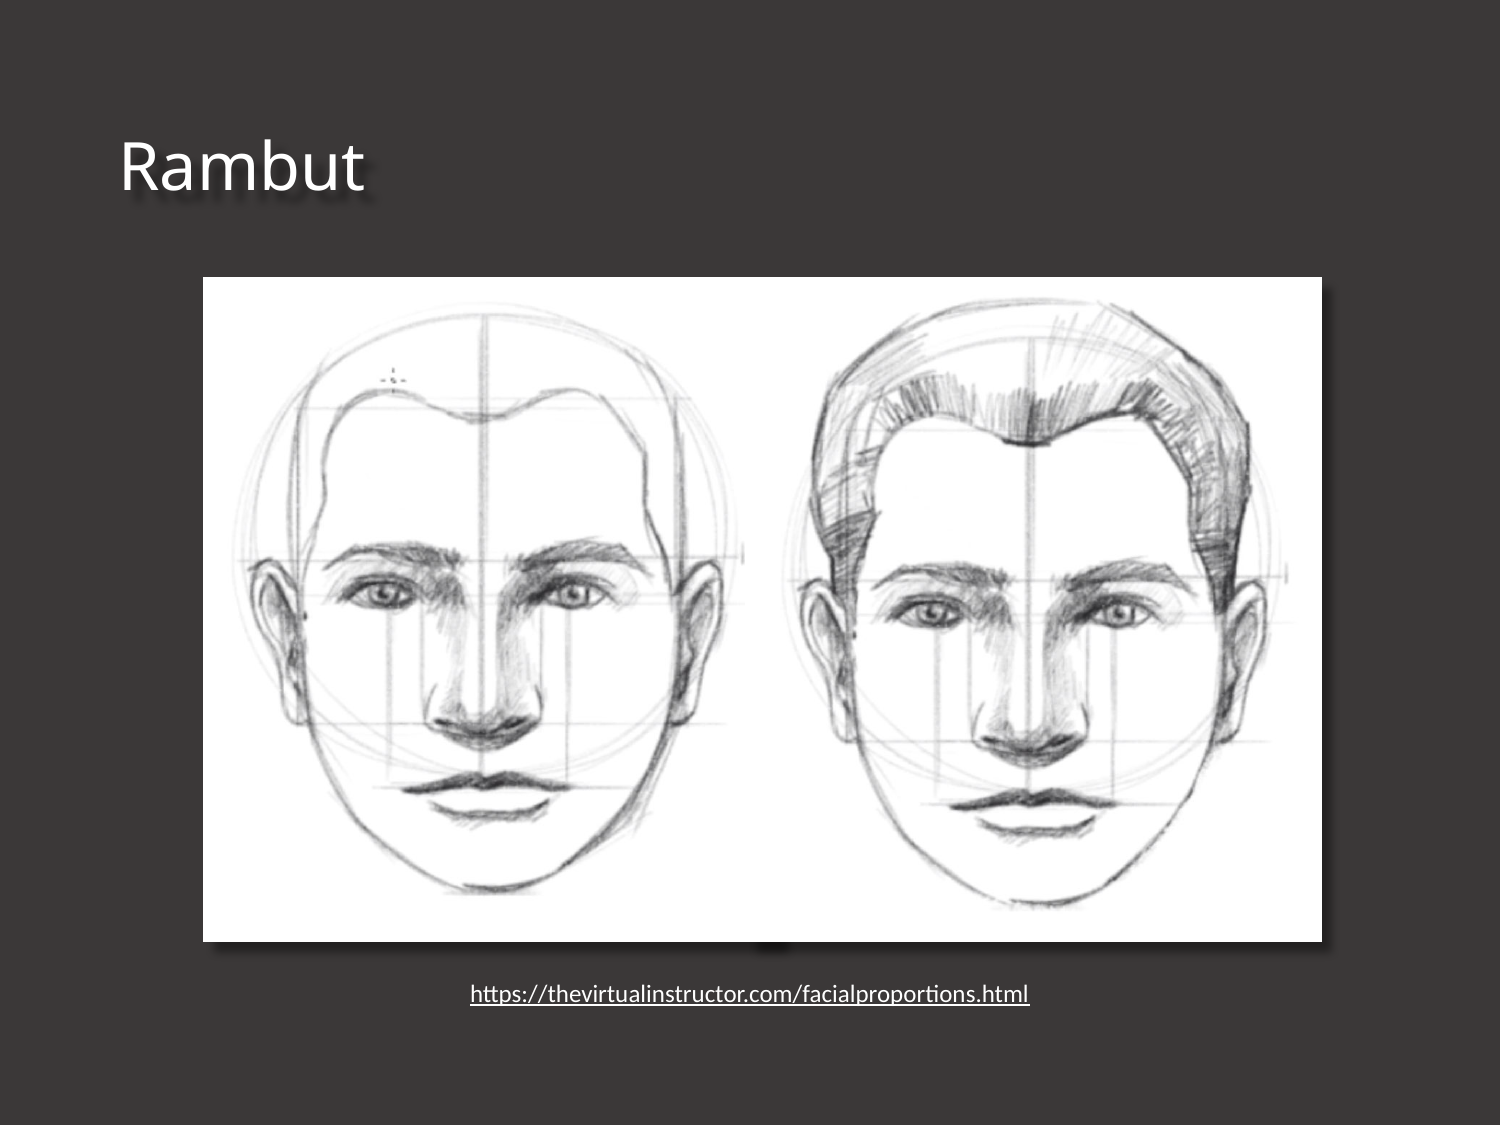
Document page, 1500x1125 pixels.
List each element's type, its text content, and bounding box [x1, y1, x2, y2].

text_box https://thevirtualinstructor.com/facialproportions.html [374, 970, 1125, 1015]
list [203, 277, 745, 942]
picture [745, 277, 1322, 942]
title Rambut [103, 59, 1397, 278]
